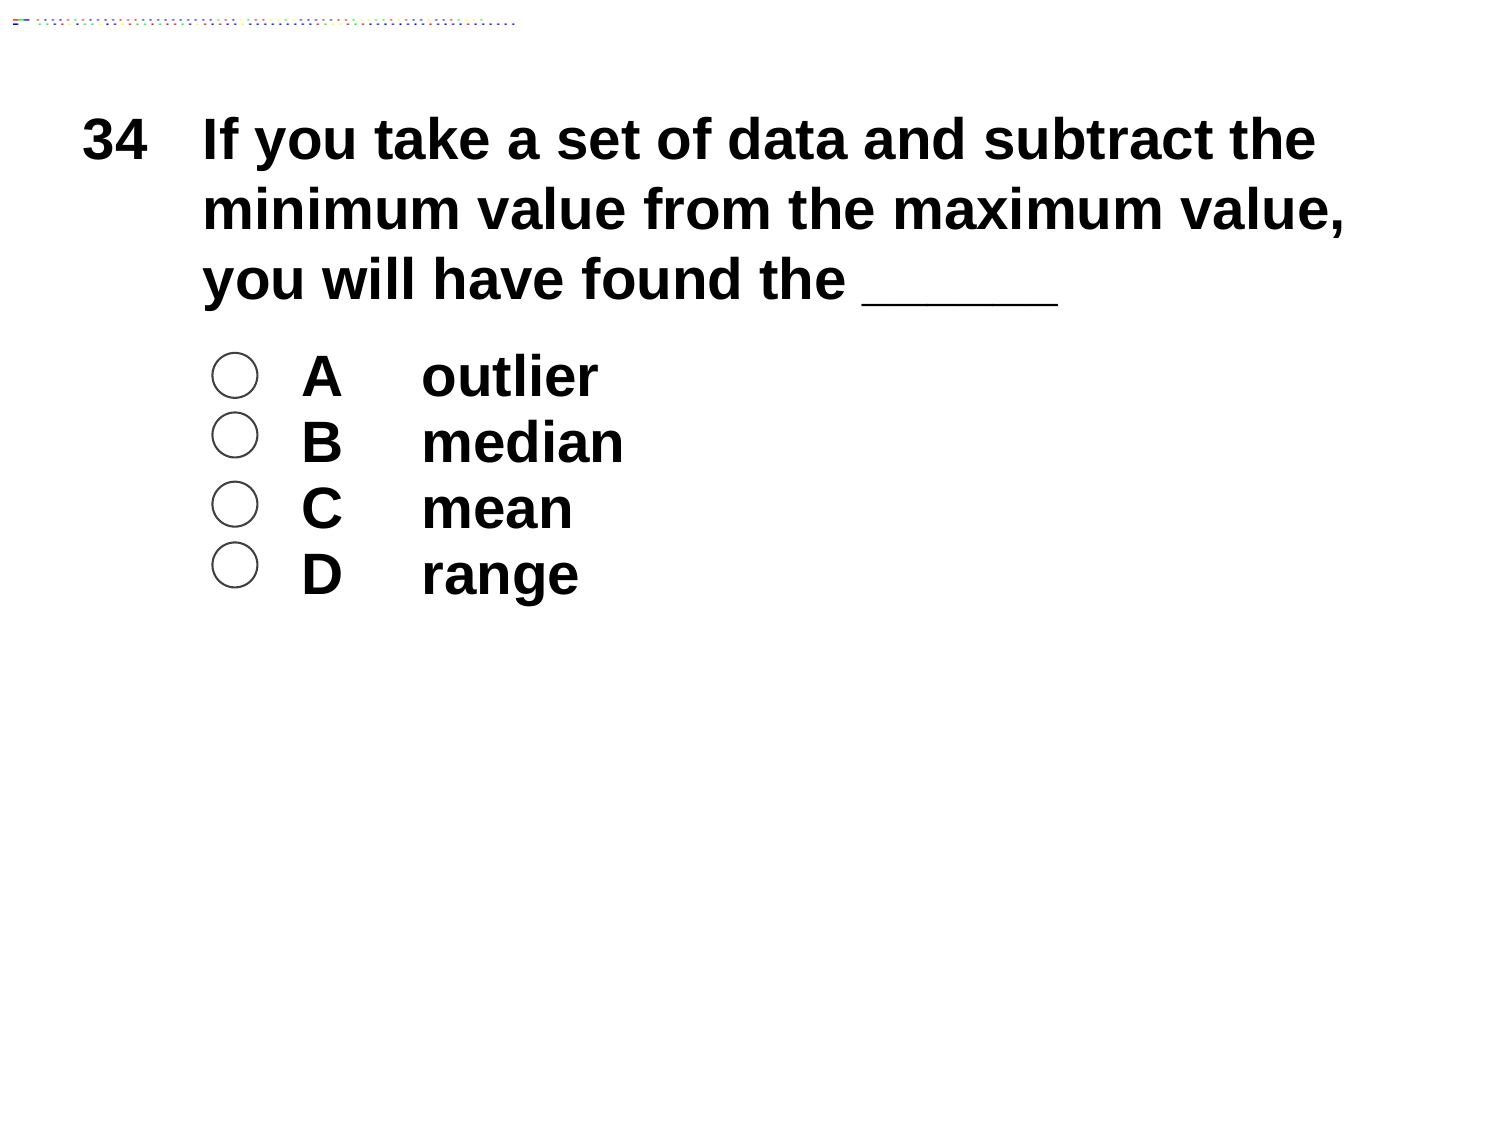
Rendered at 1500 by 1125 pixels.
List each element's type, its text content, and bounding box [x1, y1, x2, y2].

text_box B [290, 398, 410, 464]
text_box range [410, 530, 754, 612]
text_box A [290, 332, 410, 398]
text_box [210, 540, 260, 590]
text_box median [410, 398, 788, 480]
text_box 34 [71, 95, 191, 177]
text_box C [290, 464, 410, 530]
picture [12, 18, 524, 26]
text_box D [290, 530, 410, 612]
text_box outlier [410, 332, 769, 398]
text_box [210, 350, 260, 400]
text_box [210, 410, 260, 460]
text_box If you take a set of data and subtract the minimum value from the maximum value, you will have found the ______ [191, 95, 1478, 317]
text_box [210, 479, 260, 529]
text_box mean [410, 464, 747, 530]
